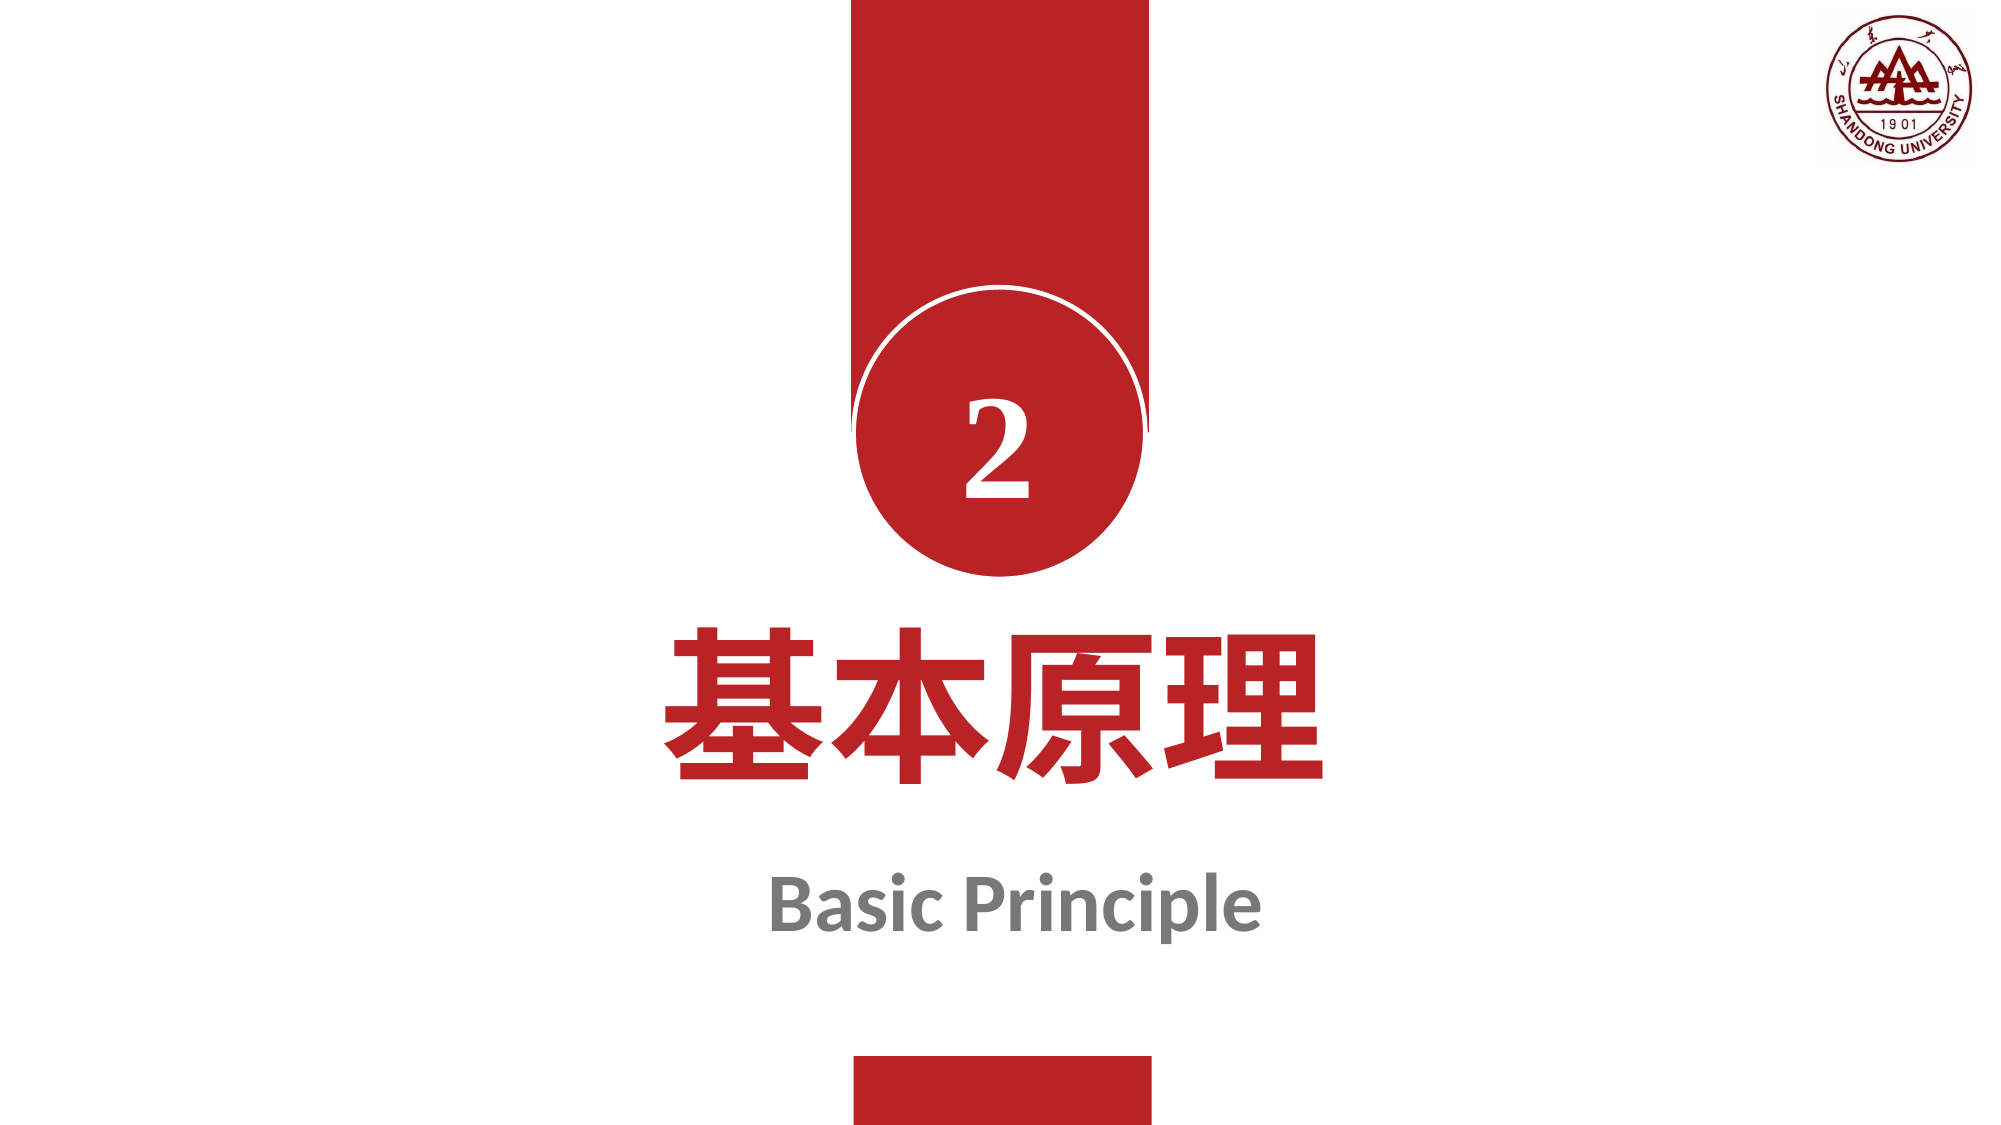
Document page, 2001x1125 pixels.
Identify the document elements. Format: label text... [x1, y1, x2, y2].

text_box [849, 0, 1151, 434]
text_box [893, 536, 1106, 582]
text_box [851, 1054, 1154, 1125]
text_box [851, 347, 879, 520]
text_box 2 [879, 340, 1117, 536]
picture [1820, 9, 1977, 167]
text_box 基本原理 Basic Principle [383, 649, 1544, 956]
text_box [884, 285, 1115, 340]
text_box [1117, 343, 1148, 523]
